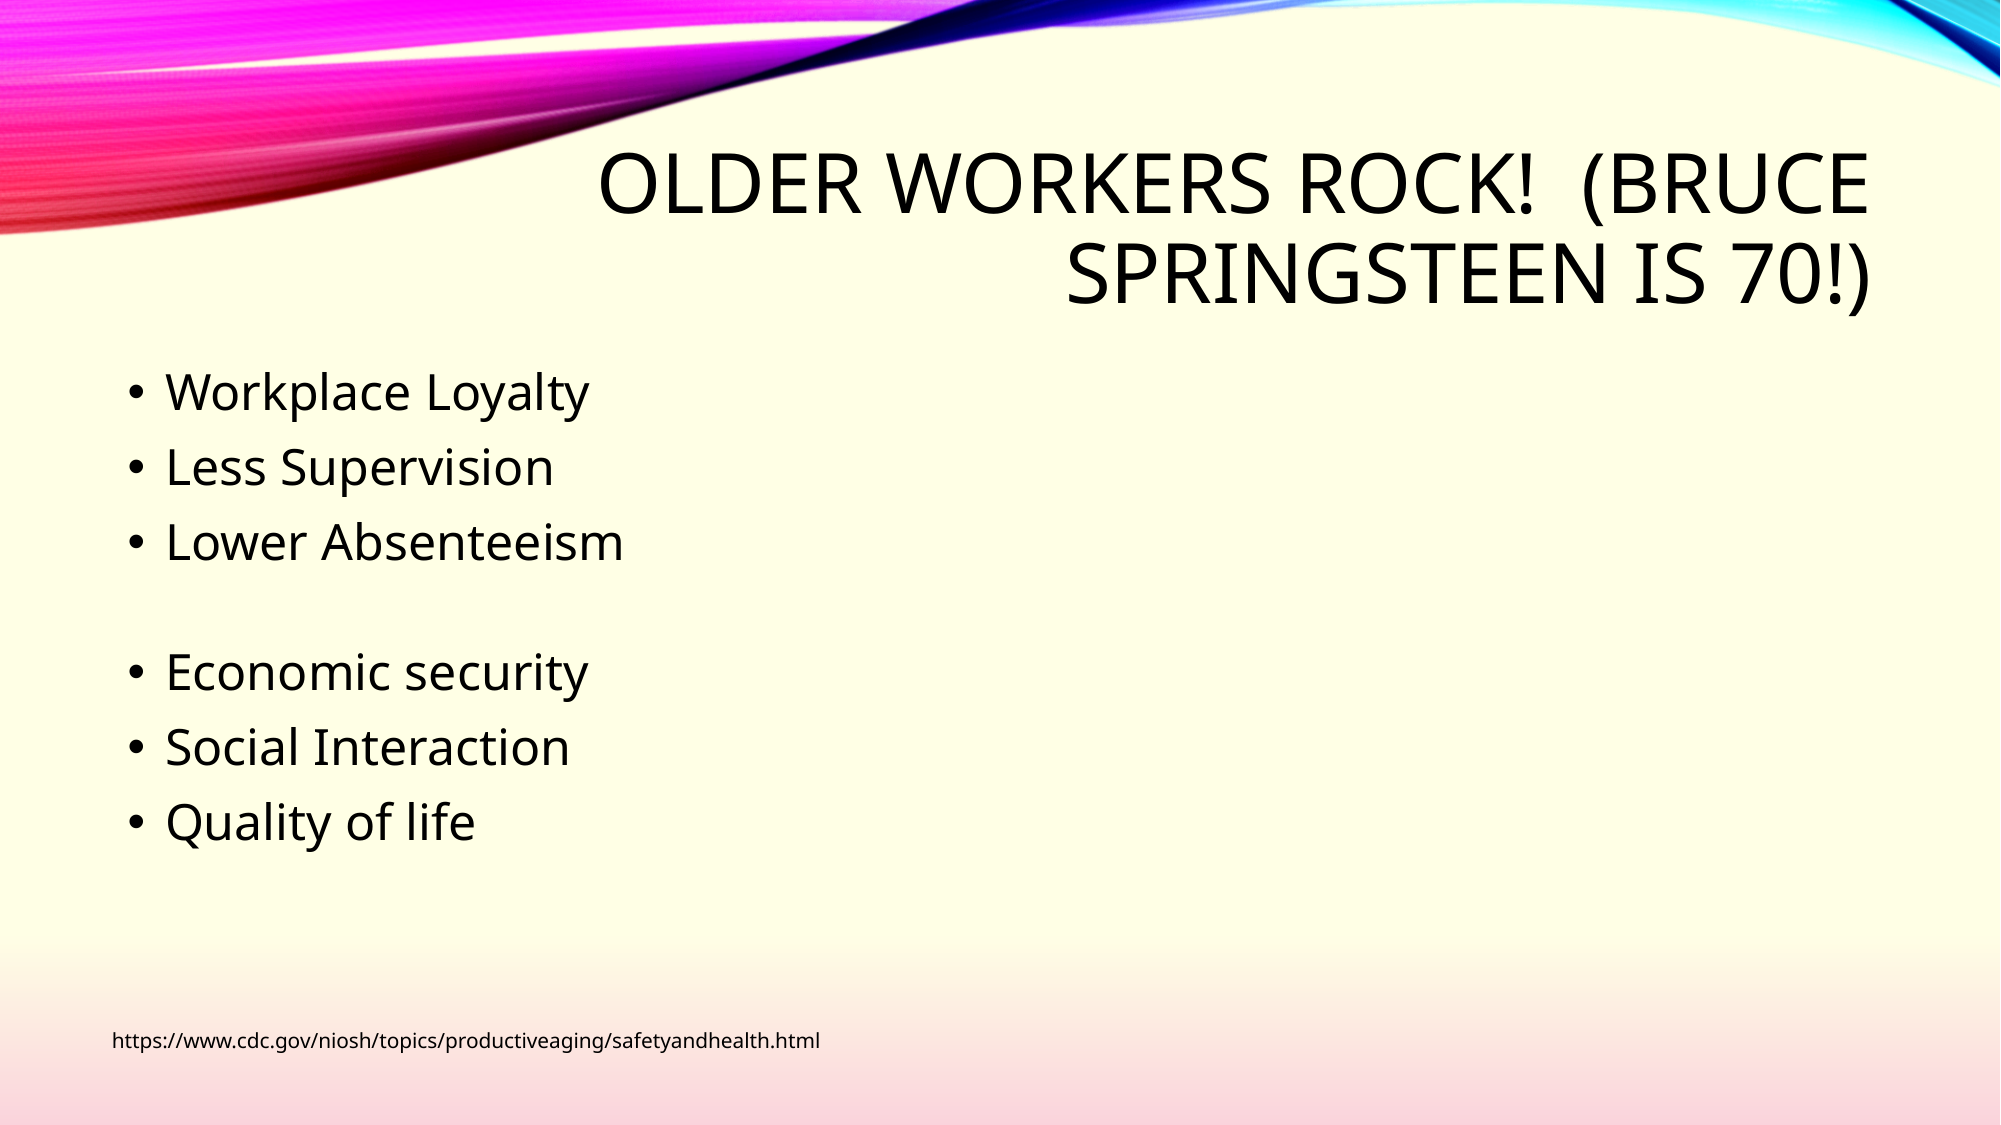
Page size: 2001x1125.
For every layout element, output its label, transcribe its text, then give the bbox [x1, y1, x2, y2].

text_box https://www.cdc.gov/niosh/topics/productiveaging/safetyandhealth.html [97, 1020, 1806, 1060]
list Workplace Loyalty Less Supervision Lower Absenteeism Economic security Social Interaction Quality of life [112, 360, 1888, 1021]
picture [1910, 0, 2000, 45]
picture [1890, 0, 2000, 75]
picture [0, 0, 2000, 237]
title Older workers rock! (bruce Springsteen is 70!) [474, 125, 1888, 338]
